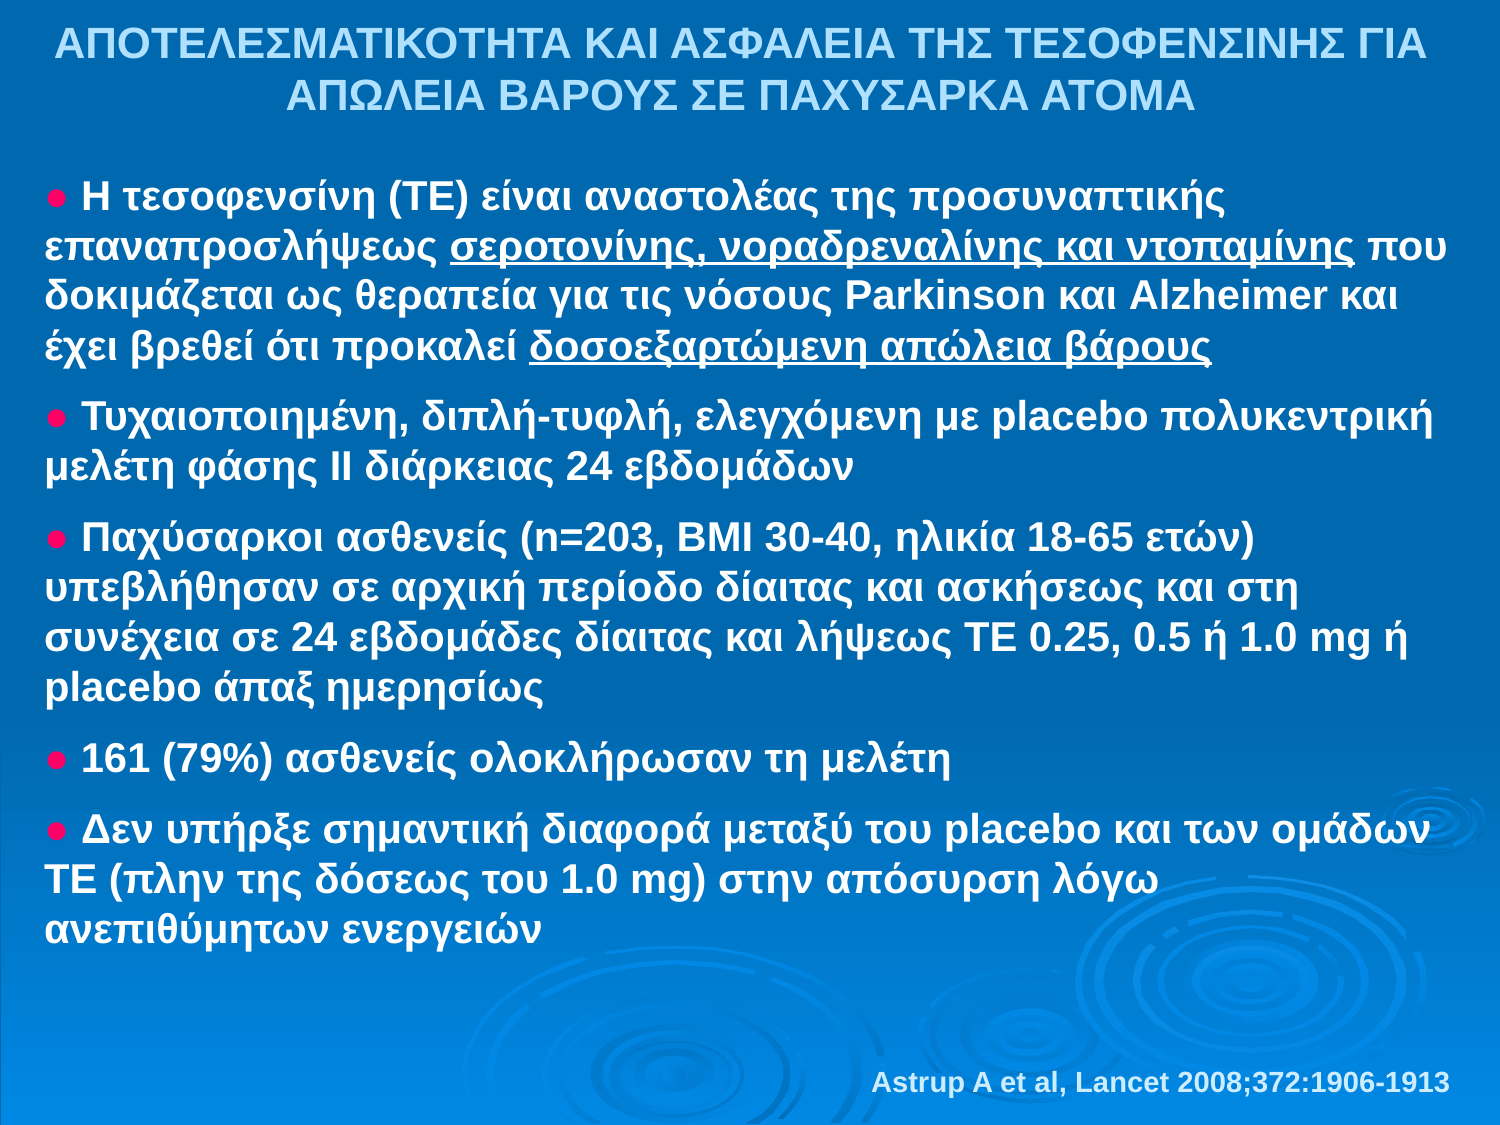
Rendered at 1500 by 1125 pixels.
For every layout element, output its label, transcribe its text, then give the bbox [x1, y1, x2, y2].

text_box ΑΠΟΤΕΛΕΣΜΑΤΙΚΟΤΗΤΑ ΚΑΙ ΑΣΦΑΛΕΙΑ ΤΗΣ ΤΕΣΟΦΕΝΣΙΝΗΣ ΓΙΑ ΑΠΩΛΕΙΑ ΒΑΡΟΥΣ ΣΕ ΠΑΧΥΣΑΡΚΑ ΑΤΟΜΑ [0, 7, 1483, 127]
text_box Astrup A et al, Lancet 2008;372:1906-1913 [856, 1055, 1500, 1106]
text_box ● Η τεσοφενσίνη (ΤΕ) είναι αναστολέας της προσυναπτικής επαναπροσλήψεως σεροτονίνης, νοραδρεναλίνης και ντοπαμίνης που δοκιμάζεται ως θεραπεία για τις νόσους Parkinson και Alzheimer και έχει βρεθεί ότι προκαλεί δοσοεξαρτώμενη απώλεια βάρους ● Τυχαιοποιημένη, διπλή-τυφλή, ελεγχόμενη με placebo πολυκεντρική μελέτη φάσης ΙΙ διάρκειας 24 εβδομάδων ● Παχύσαρκοι ασθενείς (n=203, BMI 30-40, ηλικία 18-65 ετών) υπεβλήθησαν σε αρχική περίοδο δίαιτας και ασκήσεως και στη συνέχεια σε 24 εβδομάδες δίαιτας και λήψεως ΤΕ 0.25, 0.5 ή 1.0 mg ή placebo άπαξ ημερησίως ● 161 (79%) ασθενείς ολοκλήρωσαν τη μελέτη ● Δεν υπήρξε σημαντική διαφορά μεταξύ του placebo και των ομάδων ΤΕ (πλην της δόσεως του 1.0 mg) στην απόσυρση λόγω ανεπιθύμητων ενεργειών [29, 160, 1471, 960]
